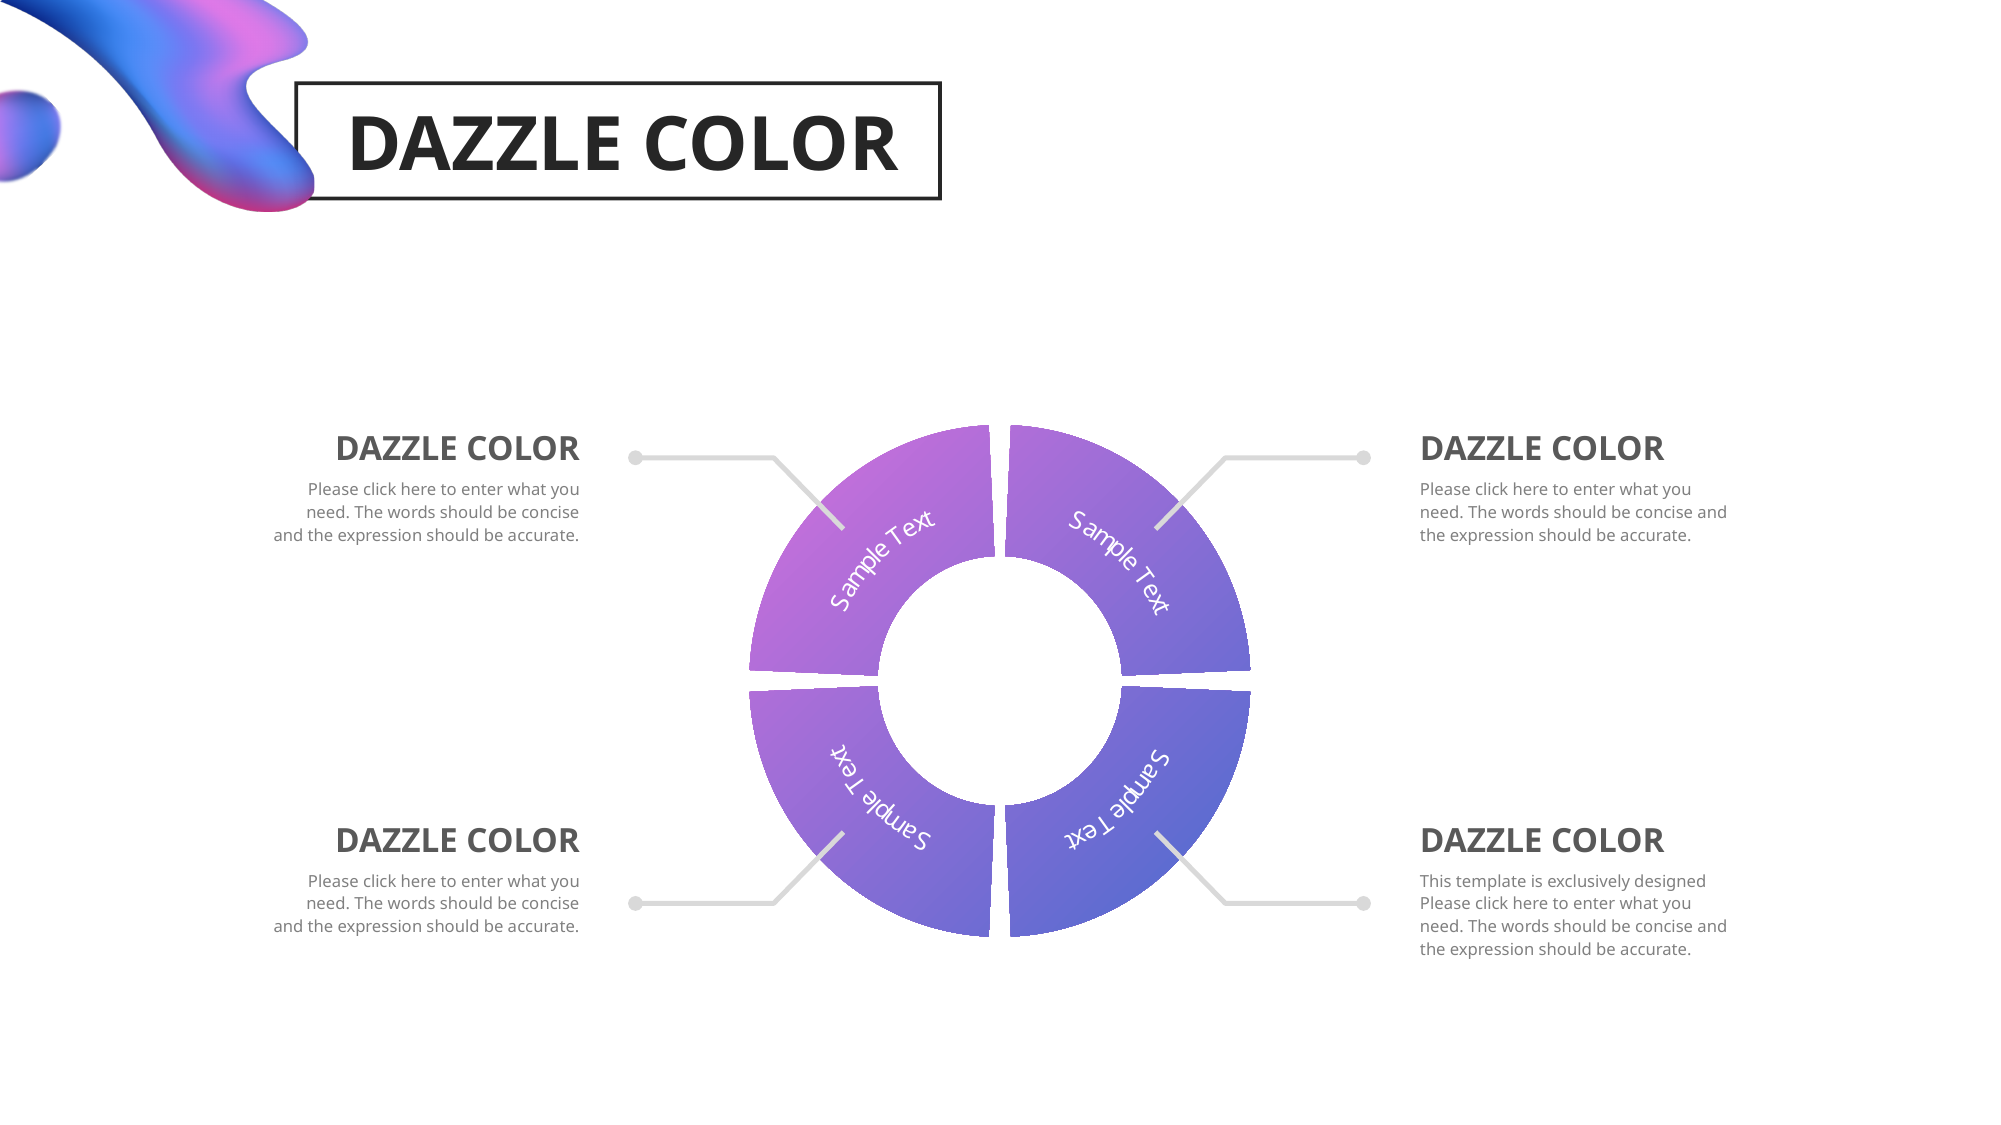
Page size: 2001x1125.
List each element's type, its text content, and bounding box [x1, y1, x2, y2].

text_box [257, 811, 595, 966]
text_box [635, 424, 1364, 937]
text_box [1405, 811, 1746, 989]
text_box DAZZLE COLOR [331, 87, 914, 193]
picture [0, 0, 315, 263]
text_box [1405, 420, 1746, 574]
text_box [315, 80, 943, 202]
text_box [257, 420, 595, 574]
